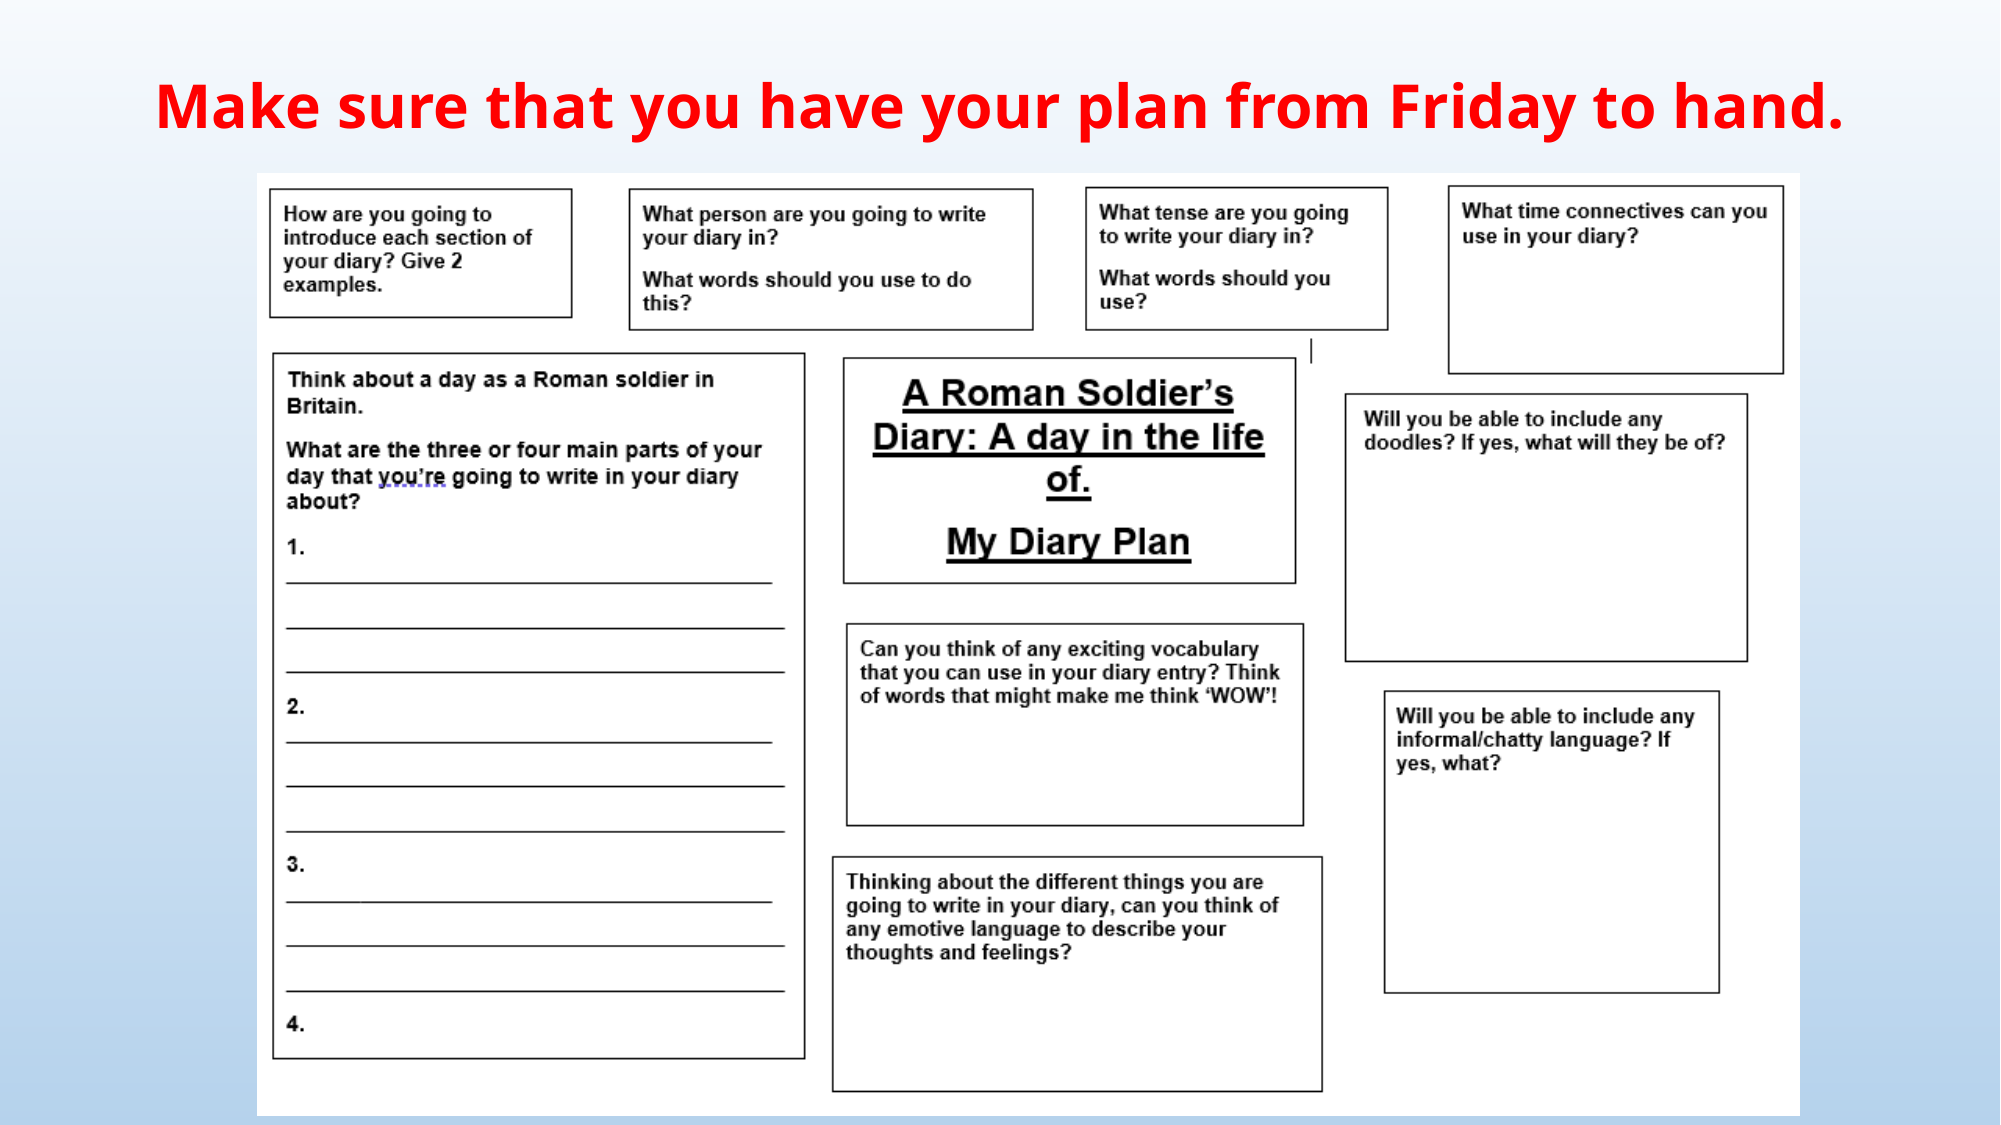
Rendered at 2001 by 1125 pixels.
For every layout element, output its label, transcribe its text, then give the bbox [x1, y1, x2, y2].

picture [257, 173, 1800, 1116]
title Make sure that you have your plan from Friday to hand. [137, 59, 1863, 158]
